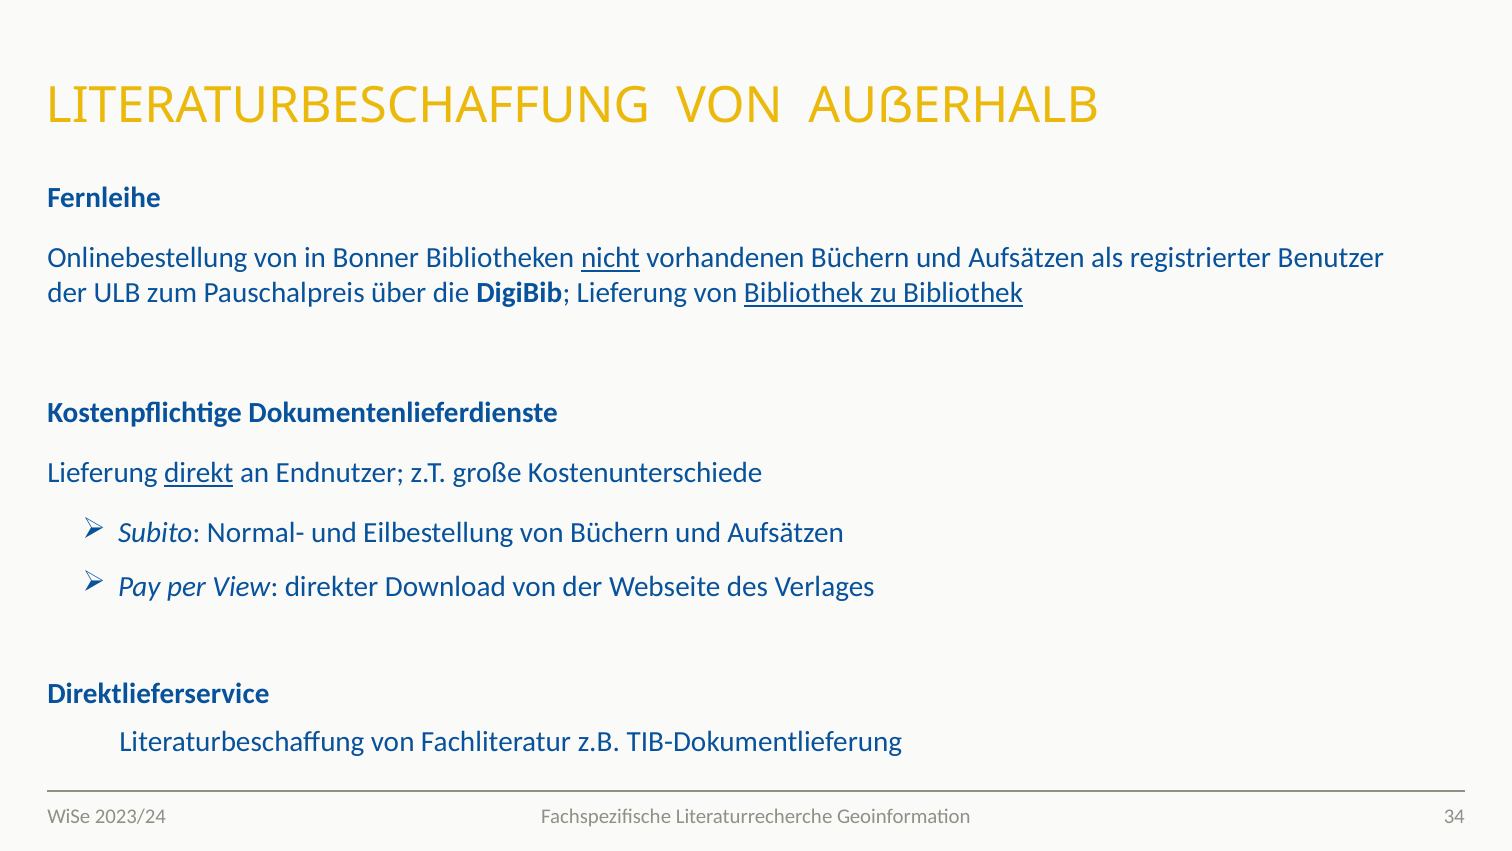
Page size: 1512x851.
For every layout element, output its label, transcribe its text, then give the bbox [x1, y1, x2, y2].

slide_number WiSe 2023/24 [47, 791, 189, 839]
footer Fachspezifische Literaturrecherche Geoinformation [342, 791, 1170, 839]
title Literaturbeschaffung von außerhalb [45, 48, 1141, 133]
slide_number 34 [1370, 791, 1465, 839]
list Fernleihe Onlinebestellung von in Bonner Bibliotheken nicht vorhandenen Büchern und Aufsätzen als registrierter Benutzer der ULB zum Pauschalpreis über die DigiBib; Lieferung von Bibliothek zu Bibliothek Kostenpflichtige Dokumentenlieferdienste Lieferung direkt an Endnutzer; z.T. große Kostenunterschiede Subito: Normal- und Eilbestellung von Büchern und Aufsätzen Pay per View: direkter Download von der Webseite des Verlages Direktlieferservice Literaturbeschaffung von Fachliteratur z.B. TIB-Dokumentlieferung [47, 178, 1430, 768]
